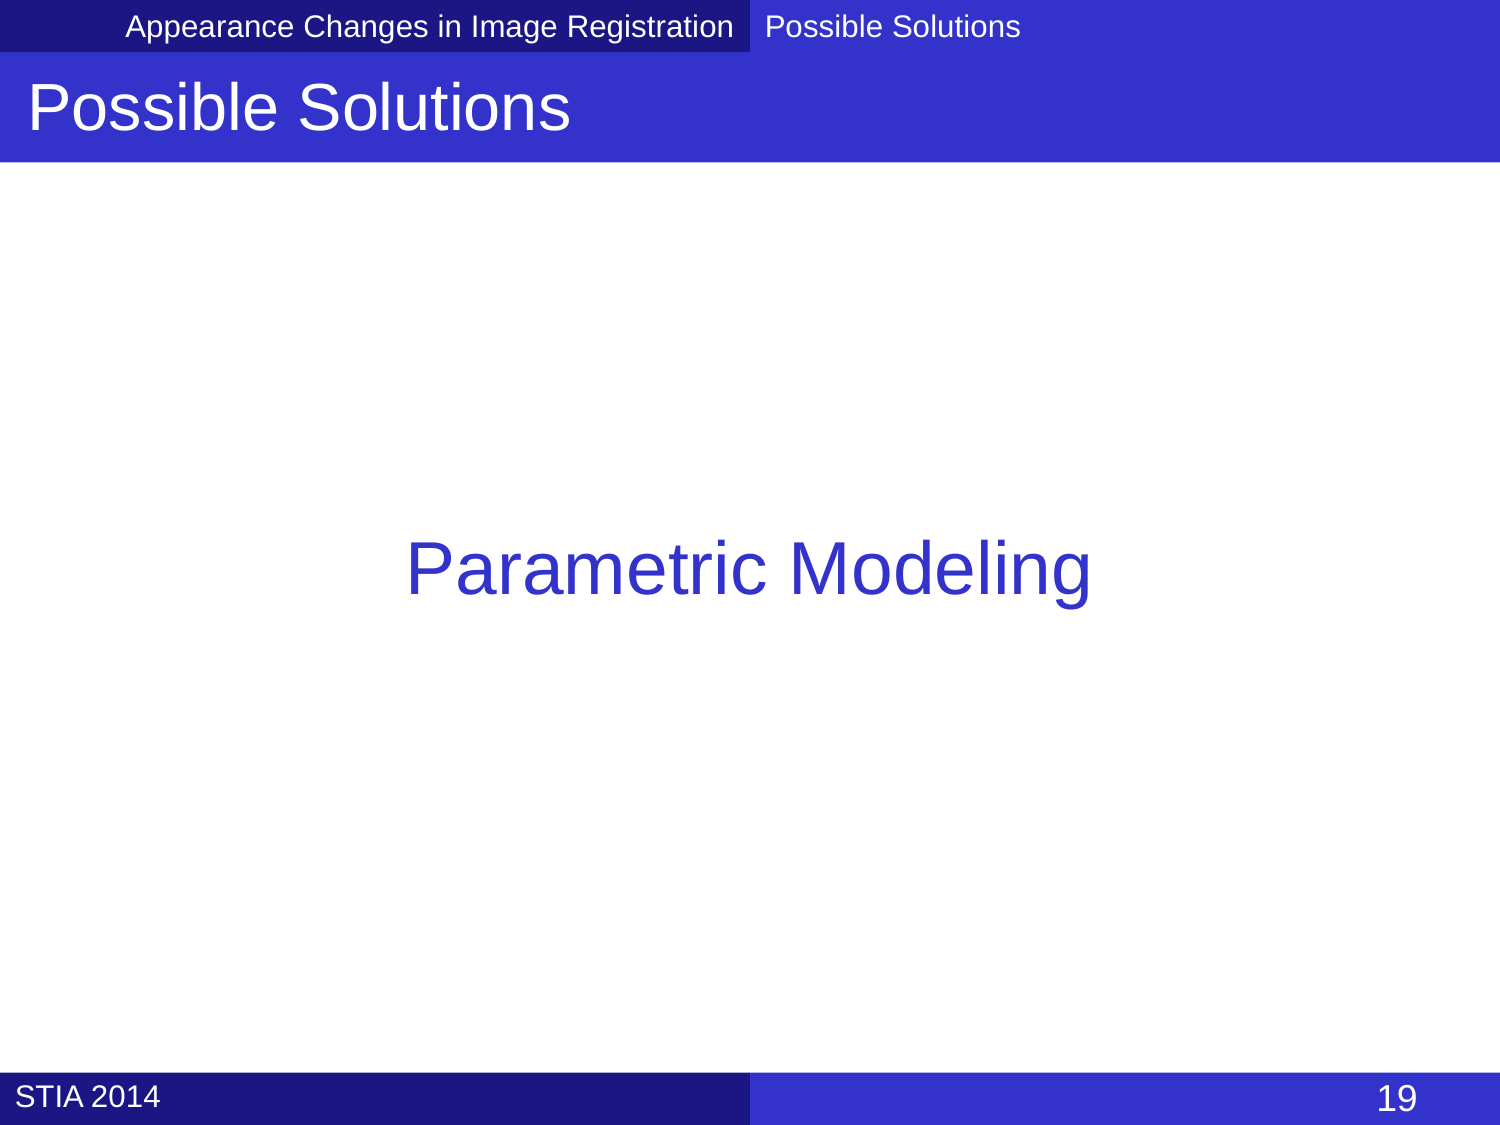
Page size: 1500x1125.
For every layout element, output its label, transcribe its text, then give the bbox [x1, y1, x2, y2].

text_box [0, 0, 1500, 53]
title Possible Solutions [12, 59, 1500, 163]
text_box Parametric Modeling [390, 512, 1109, 618]
